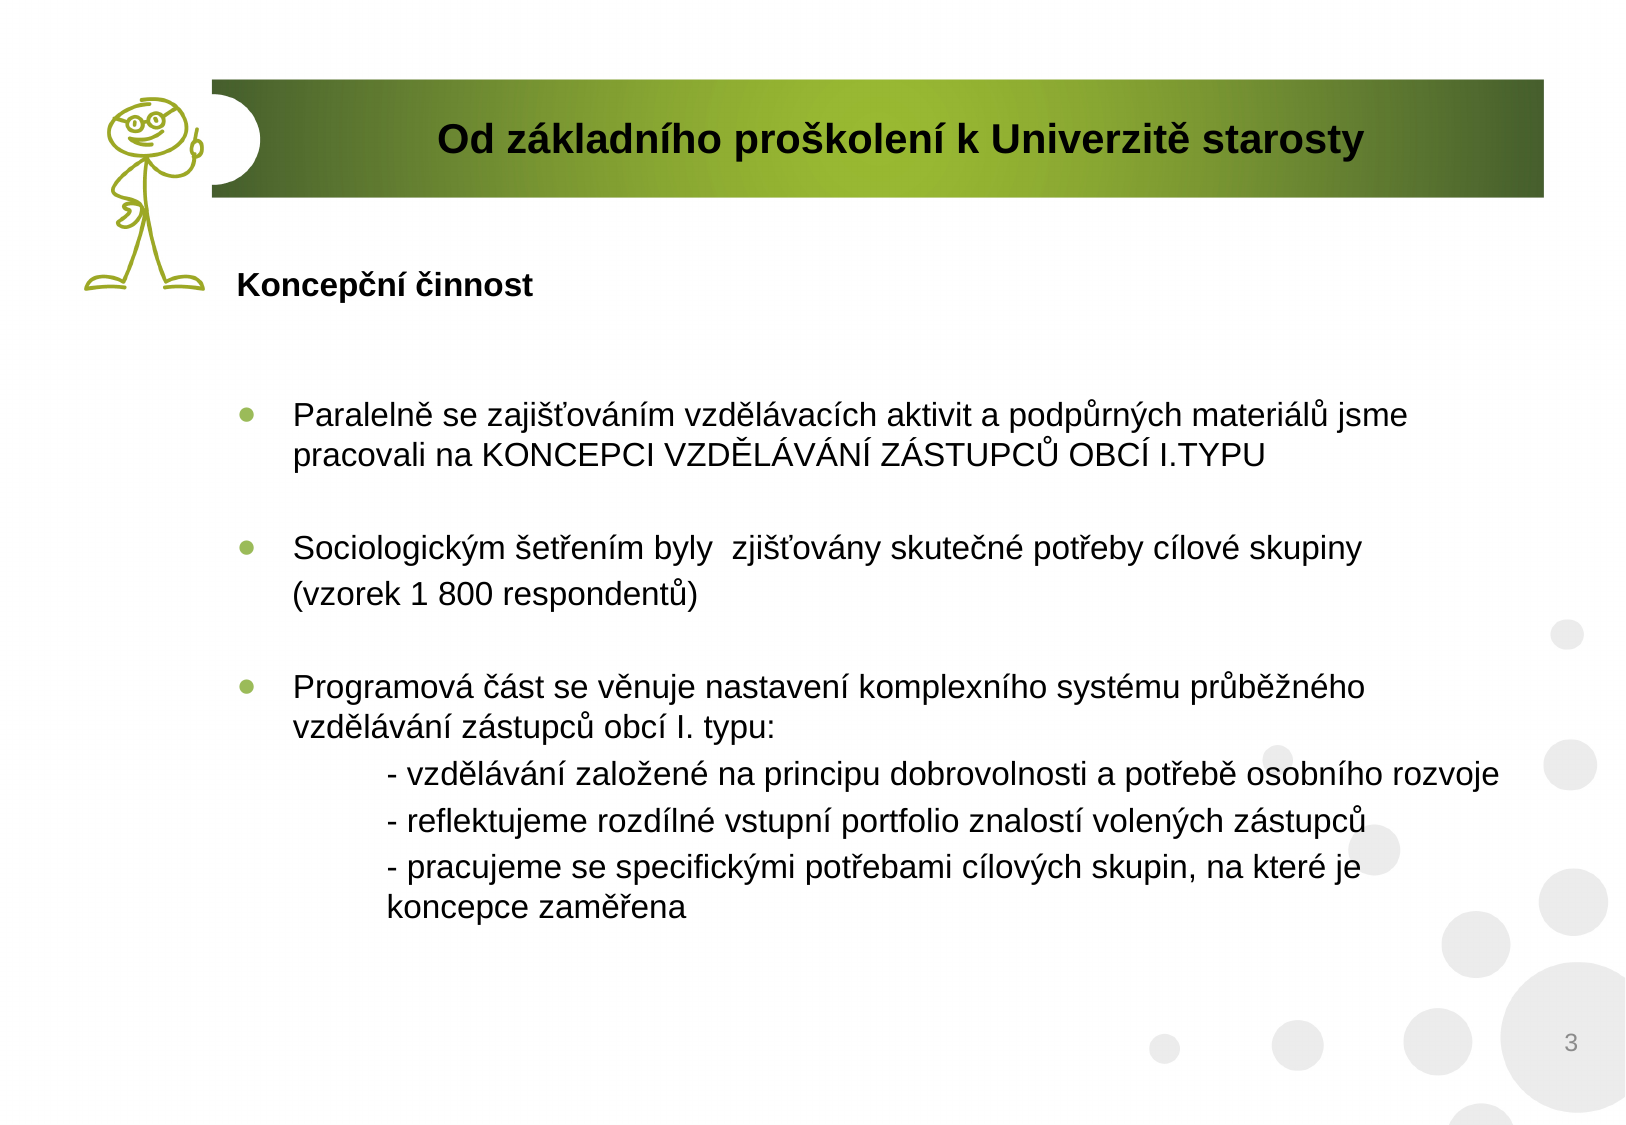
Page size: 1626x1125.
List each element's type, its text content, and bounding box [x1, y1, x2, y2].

slide_number 3 [1497, 1011, 1594, 1072]
title Koncepční činnost [221, 255, 1545, 338]
picture [0, 0, 1626, 1125]
list Od základního proškolení k Univerzitě starosty [280, 78, 1522, 197]
list Paralelně se zajišťováním vzdělávacích aktivit a podpůrných materiálů jsme pracovali na KONCEPCI VZDĚLÁVÁNÍ ZÁSTUPCŮ OBCÍ I.TYPU Sociologickým šetřením byly zjišťovány skutečné potřeby cílové skupiny (vzorek 1 800 respondentů) Programová část se věnuje nastavení komplexního systému průběžného vzdělávání zástupců obcí I. typu: - vzdělávání založené na principu dobrovolnosti a potřebě osobního rozvoje - reflektujeme rozdílné vstupní portfolio znalostí volených zástupců - pracujeme se specifickými potřebami cílových skupin, na které je koncepce zaměřena [221, 385, 1545, 976]
